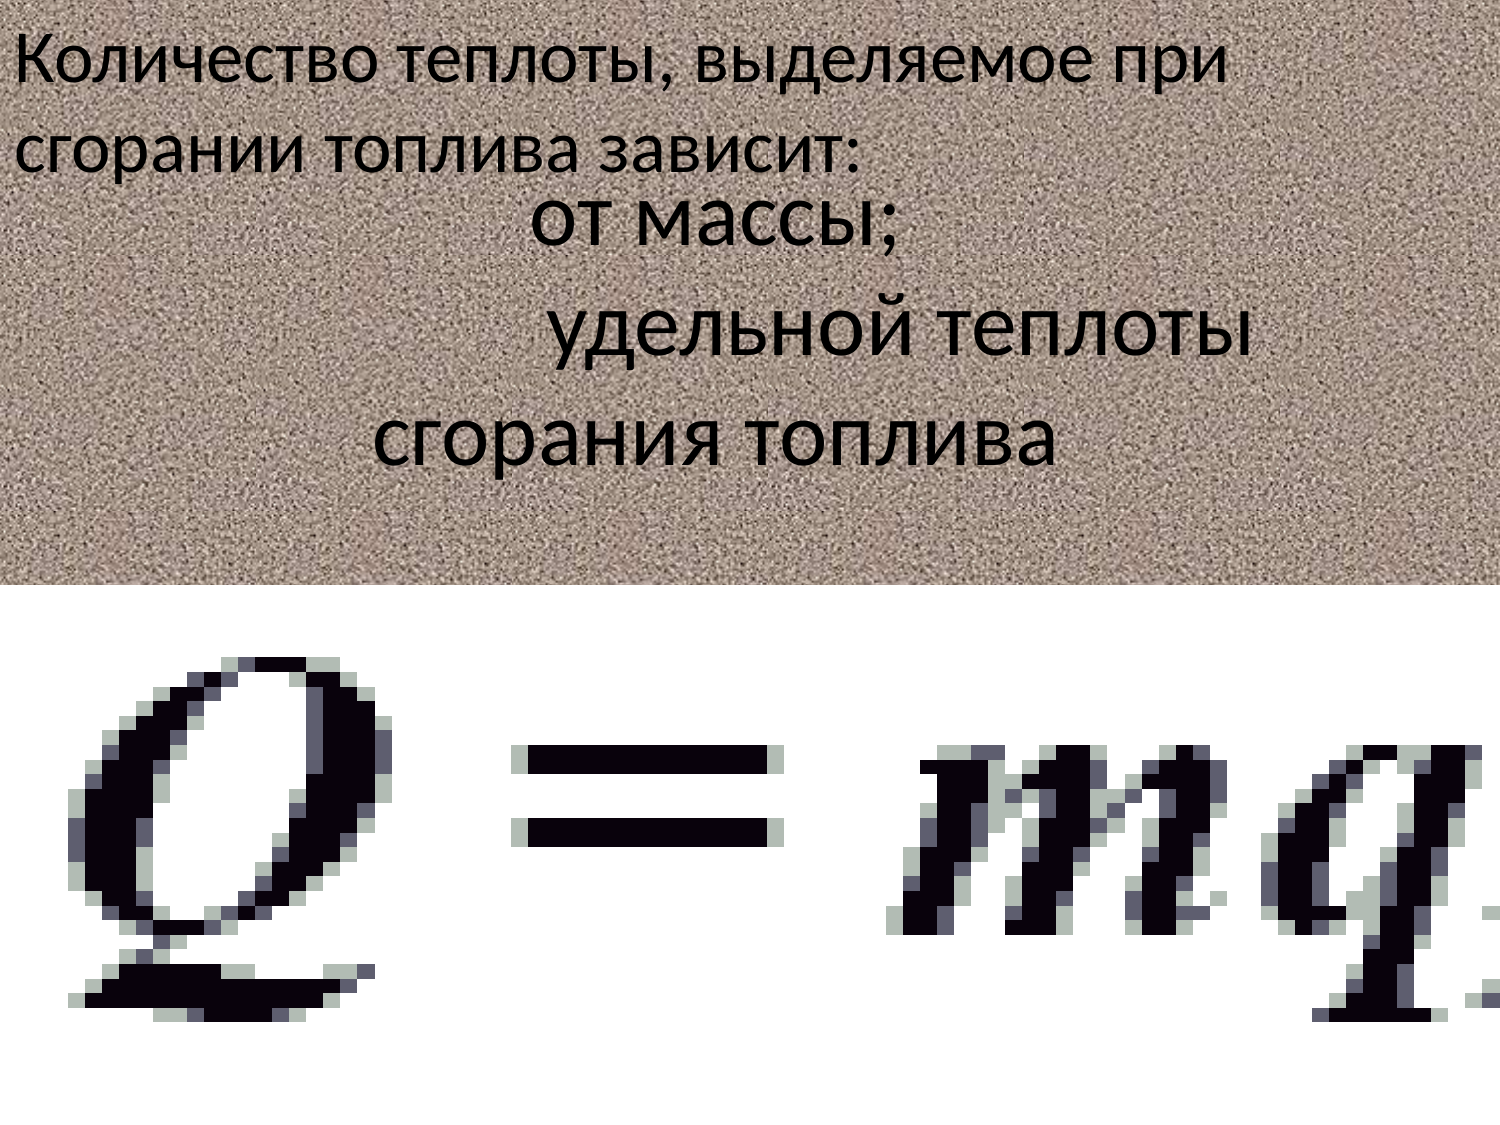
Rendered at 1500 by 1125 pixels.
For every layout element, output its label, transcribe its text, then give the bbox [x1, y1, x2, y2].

picture [0, 0, 1500, 1125]
text_box Количество теплоты, выделяемое при сгорании топлива зависит: [0, 0, 1453, 555]
